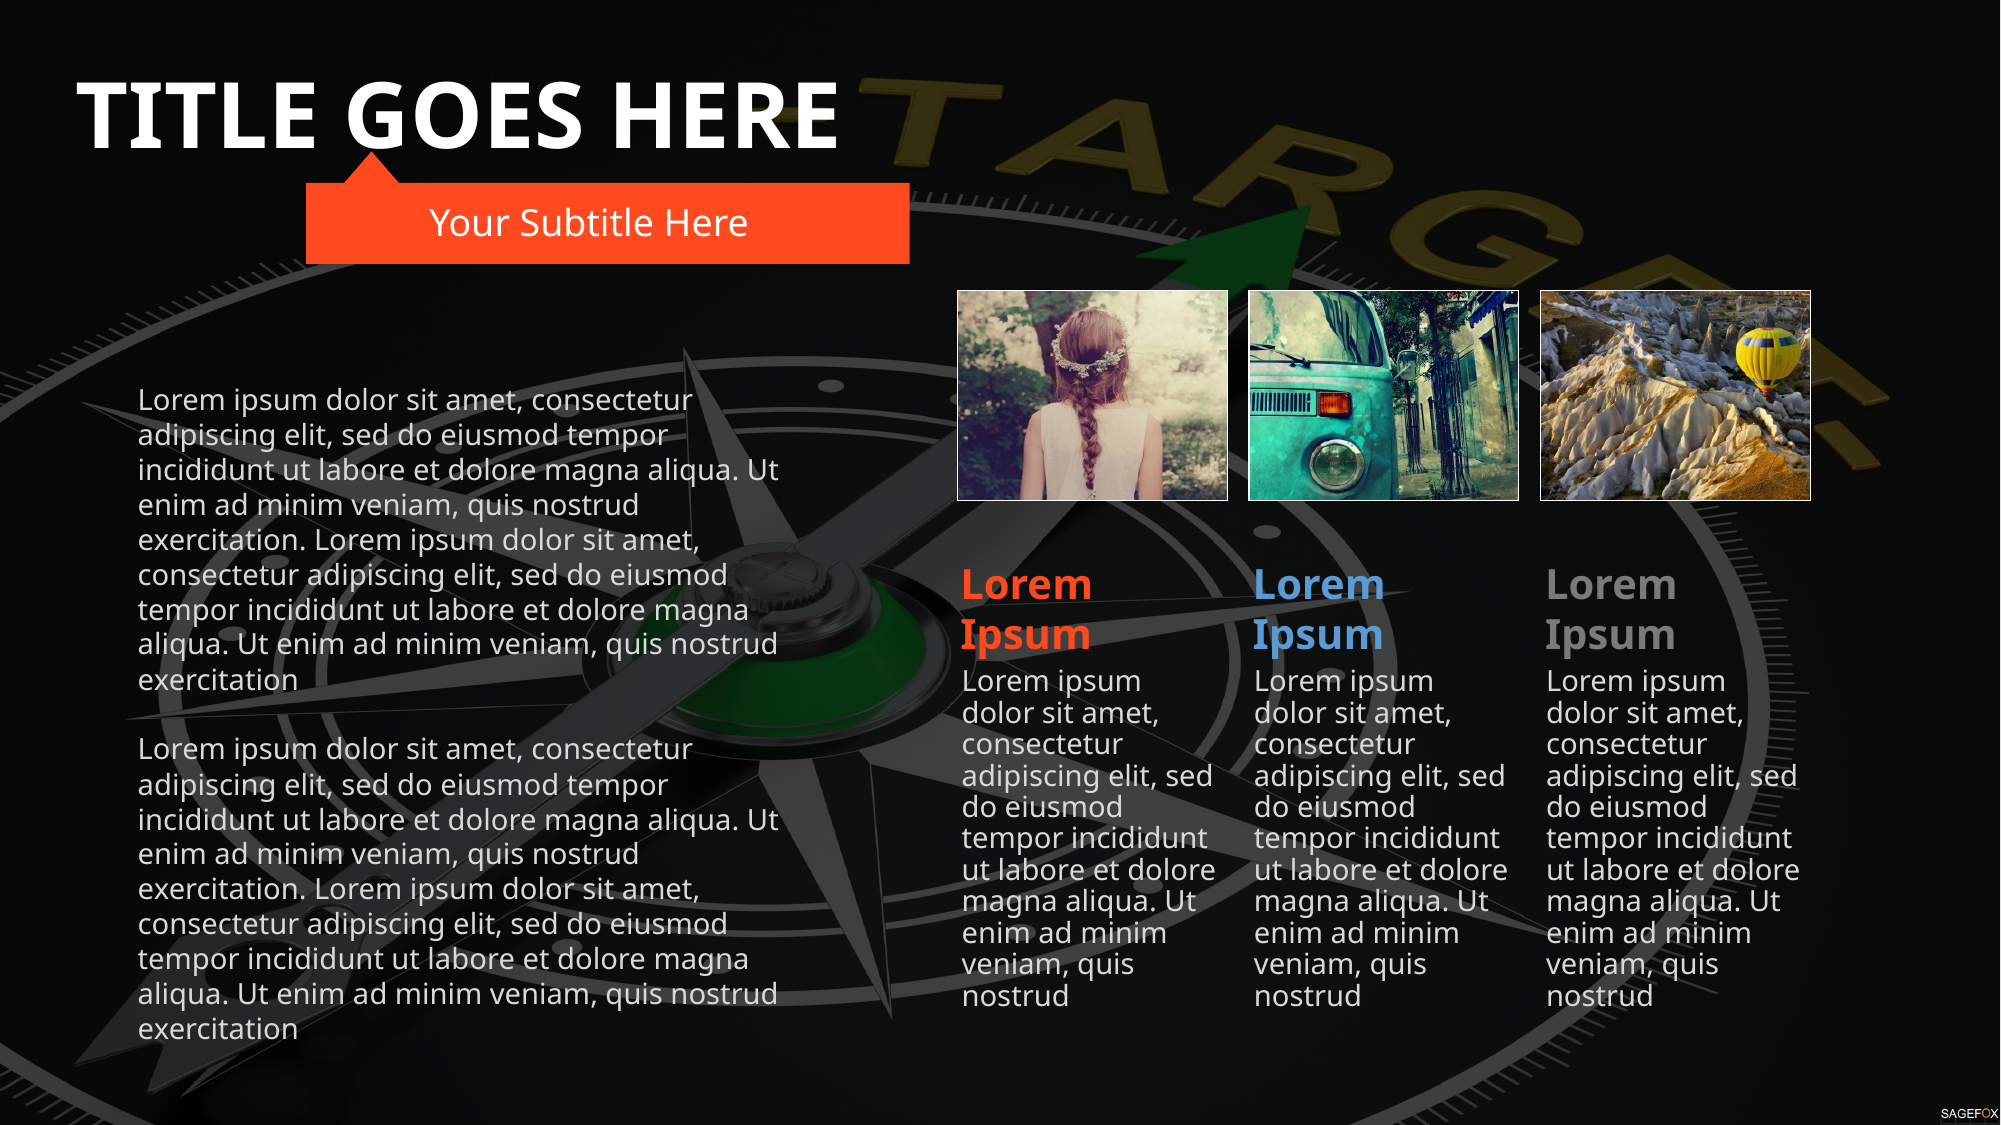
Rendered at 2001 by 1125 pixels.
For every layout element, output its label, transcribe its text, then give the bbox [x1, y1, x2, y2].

text_box Lorem ipsum dolor sit amet, consectetur adipiscing elit, sed do eiusmod tempor incididunt ut labore et dolore magna aliqua. Ut enim ad minim veniam, quis nostrud exercitation. Lorem ipsum dolor sit amet, consectetur adipiscing elit, sed do eiusmod tempor incididunt ut labore et dolore magna aliqua. Ut enim ad minim veniam, quis nostrud exercitation Lorem ipsum dolor sit amet, consectetur adipiscing elit, sed do eiusmod tempor incididunt ut labore et dolore magna aliqua. Ut enim ad minim veniam, quis nostrud exercitation. Lorem ipsum dolor sit amet, consectetur adipiscing elit, sed do eiusmod tempor incididunt ut labore et dolore magna aliqua. Ut enim ad minim veniam, quis nostrud exercitation [122, 373, 798, 1125]
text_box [1530, 550, 1807, 1000]
text_box [956, 290, 1228, 502]
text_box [1237, 550, 1515, 1000]
text_box [1248, 290, 1520, 502]
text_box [306, 151, 910, 264]
text_box [1540, 290, 1812, 502]
picture [0, 0, 2001, 1125]
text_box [945, 550, 1223, 1000]
text_box TITLE GOES HERE [60, 49, 965, 175]
